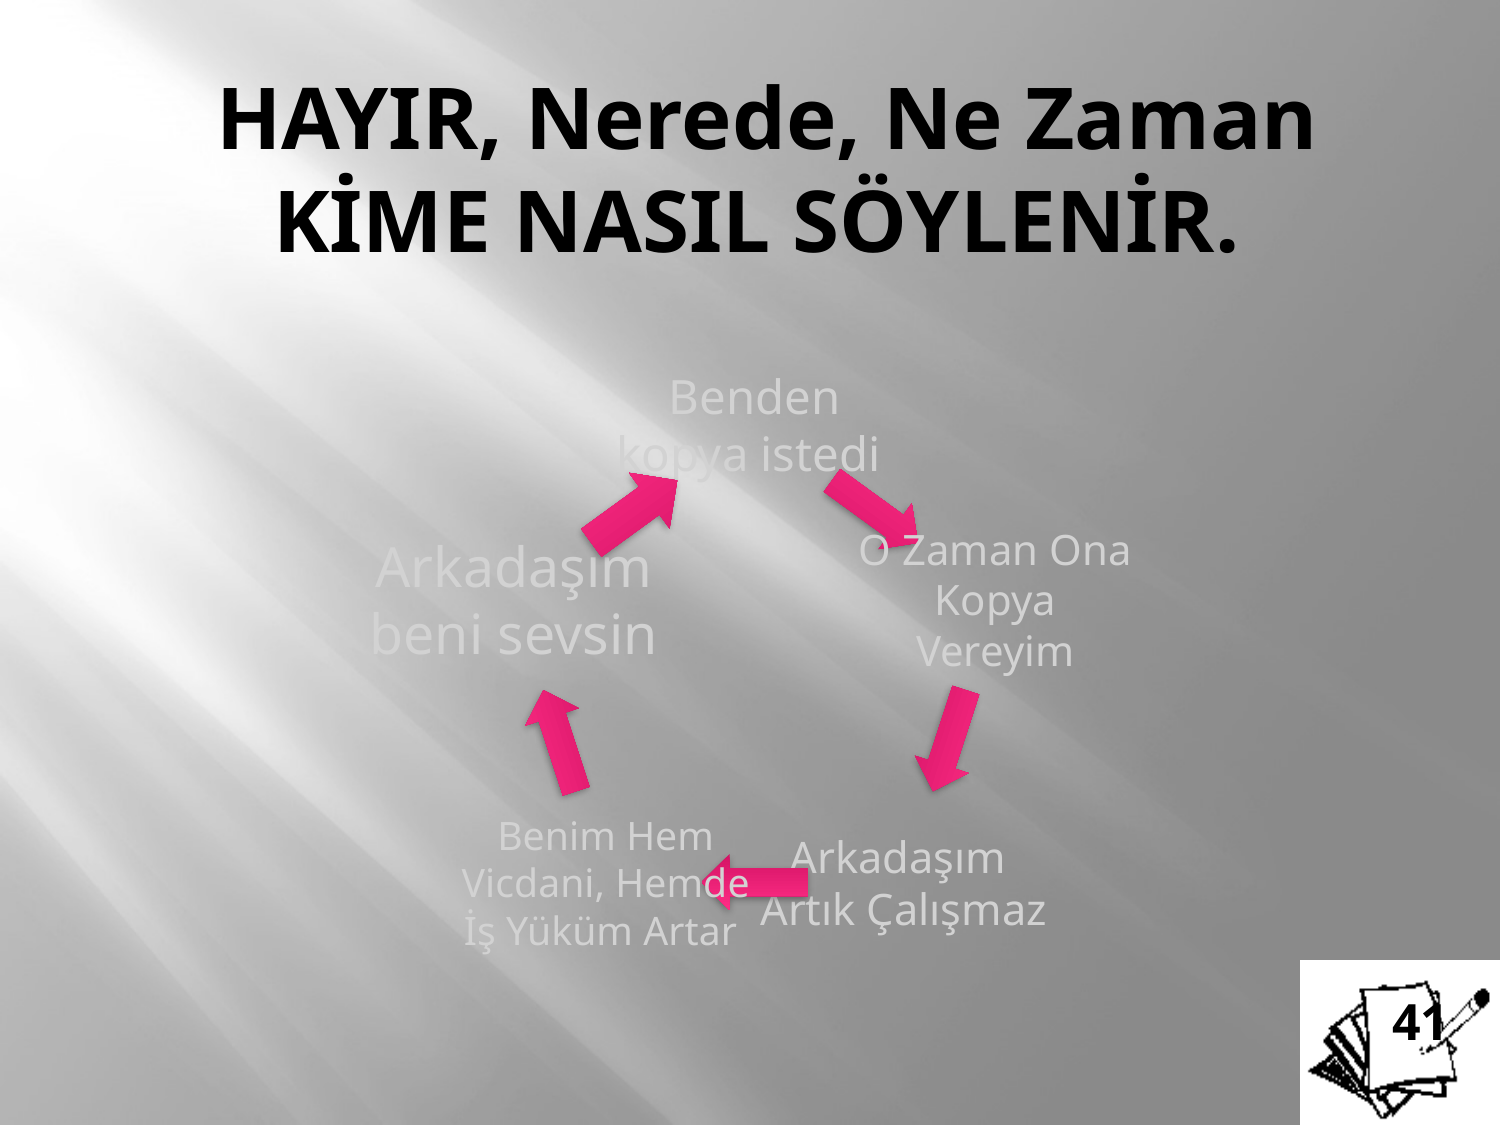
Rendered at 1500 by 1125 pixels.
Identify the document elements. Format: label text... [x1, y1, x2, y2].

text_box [1300, 960, 1500, 1125]
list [116, 339, 1393, 1016]
title HAYIR, Nerede, Ne Zaman KİME NASIL SÖYLENİR. [128, 46, 1408, 287]
picture [0, 0, 1500, 1125]
